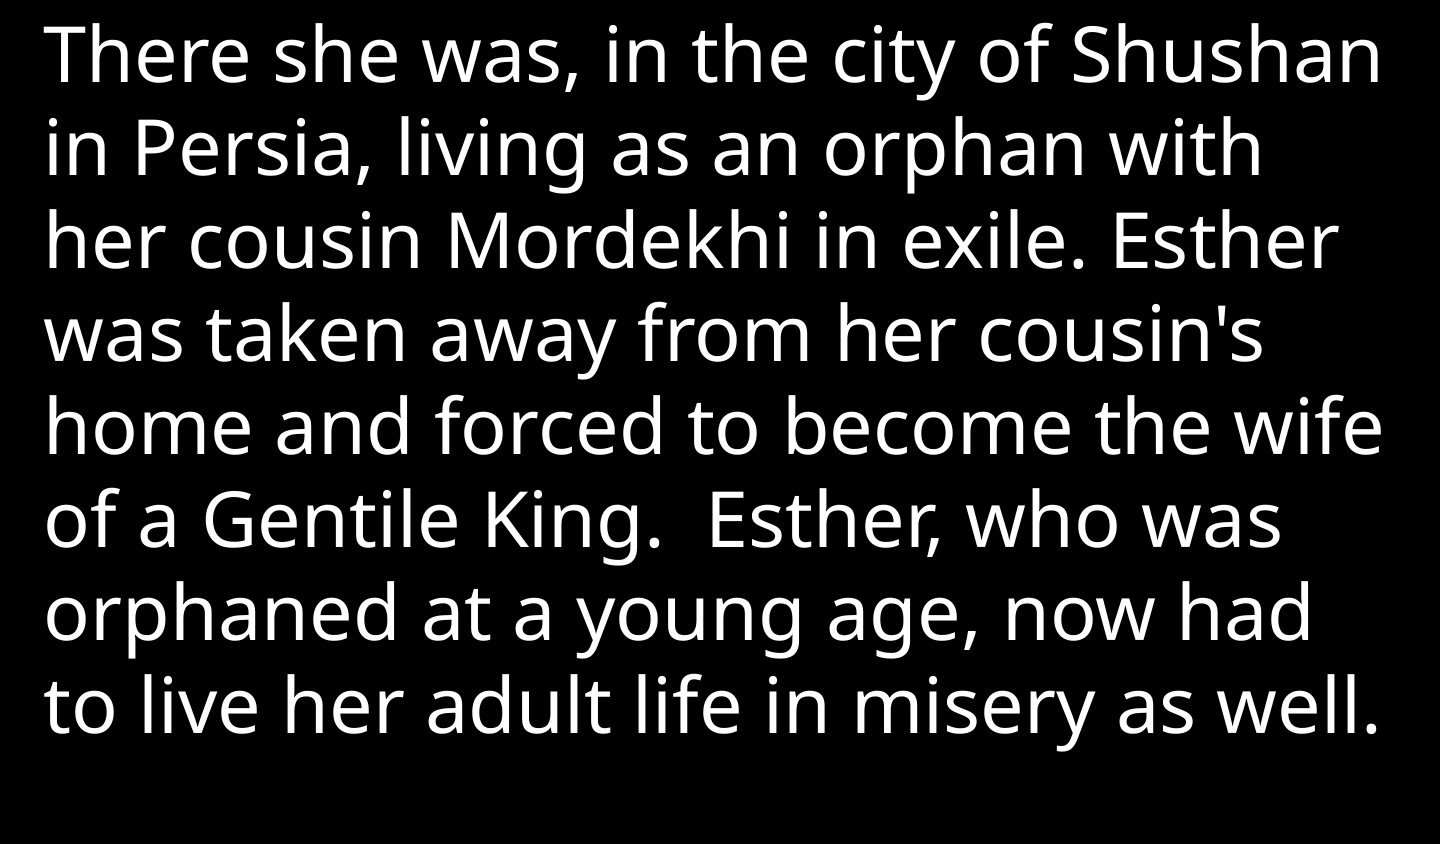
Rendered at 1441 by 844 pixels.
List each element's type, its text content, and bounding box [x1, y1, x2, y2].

subtitle There she was, in the city of Shushan in Persia, living as an orphan with her cousin Mordekhi in exile. Esther was taken away from her cousin's home and forced to become the wife of a Gentile King. Esther, who was orphaned at a young age, now had to live her adult life in misery as well. [32, 0, 1408, 844]
